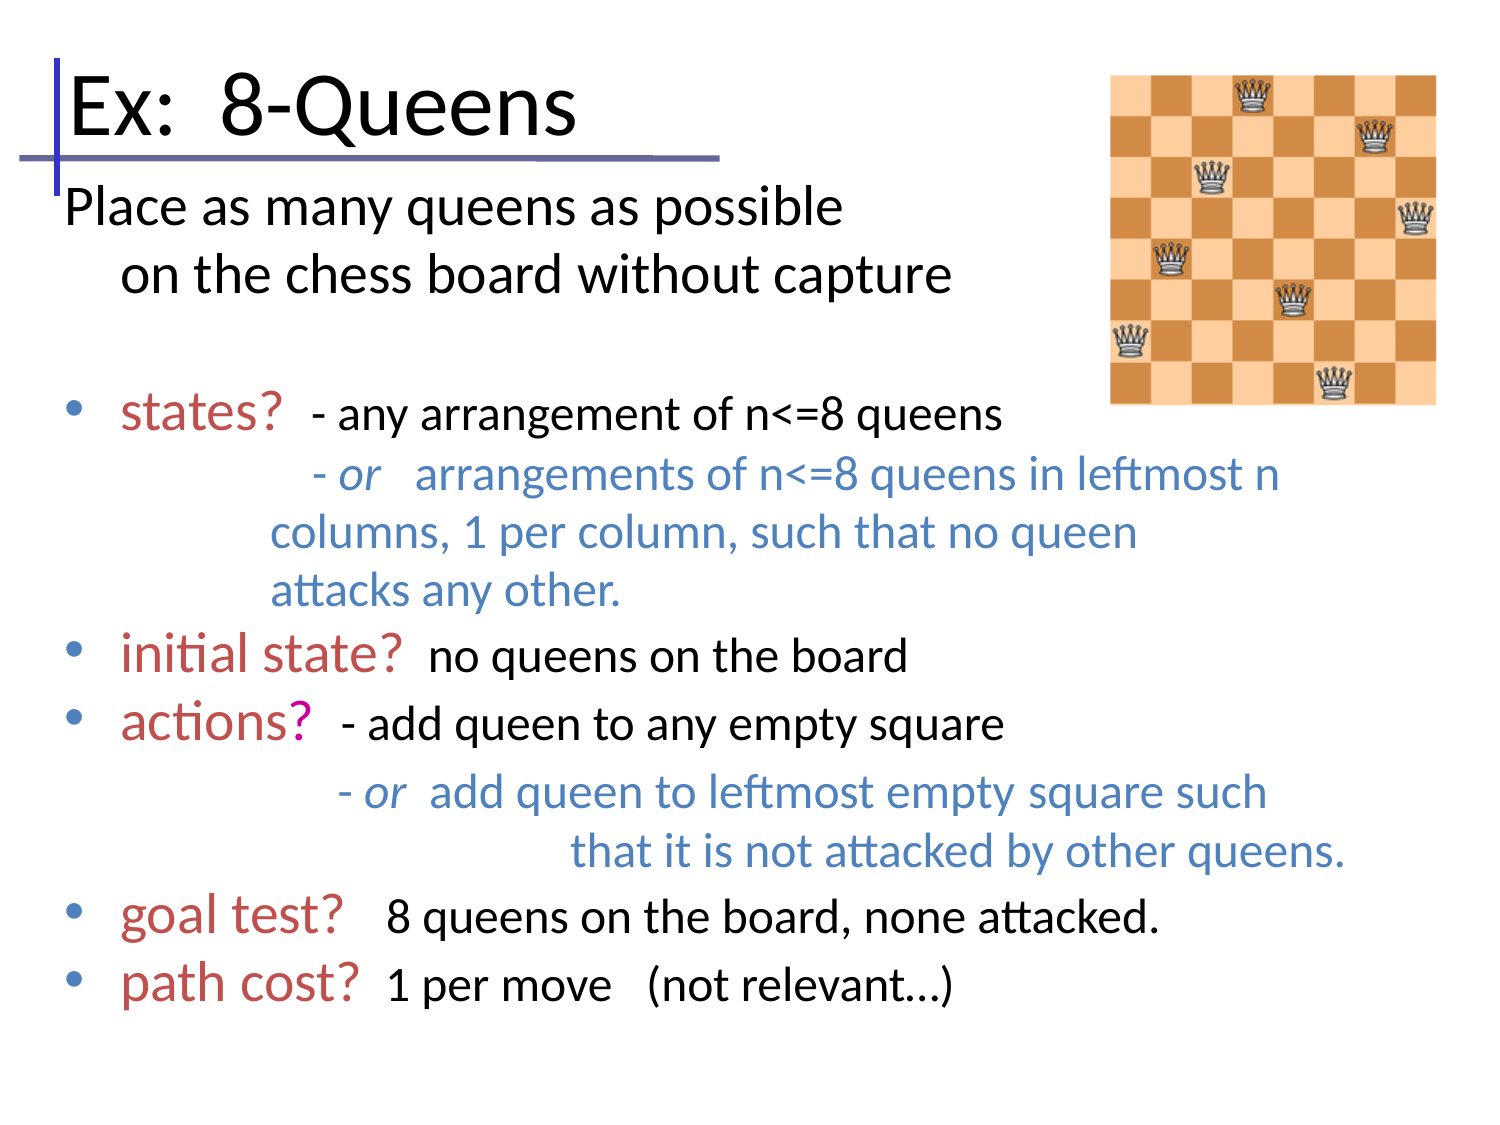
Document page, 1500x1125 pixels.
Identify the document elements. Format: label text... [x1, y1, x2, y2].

picture [1109, 74, 1438, 407]
list Place as many queens as possible on the chess board without capture states? - any arrangement of n<=8 queens - or arrangements of n<=8 queens in leftmost n columns, 1 per column, such that no queen attacks any other. initial state? no queens on the board actions? - add queen to any empty square - or add queen to leftmost empty square such that it is not attacked by other queens. goal test? 8 queens on the board, none attacked. path cost? 1 per move (not relevant…) [56, 173, 1483, 1049]
title Ex: 8-Queens [60, 14, 1400, 173]
